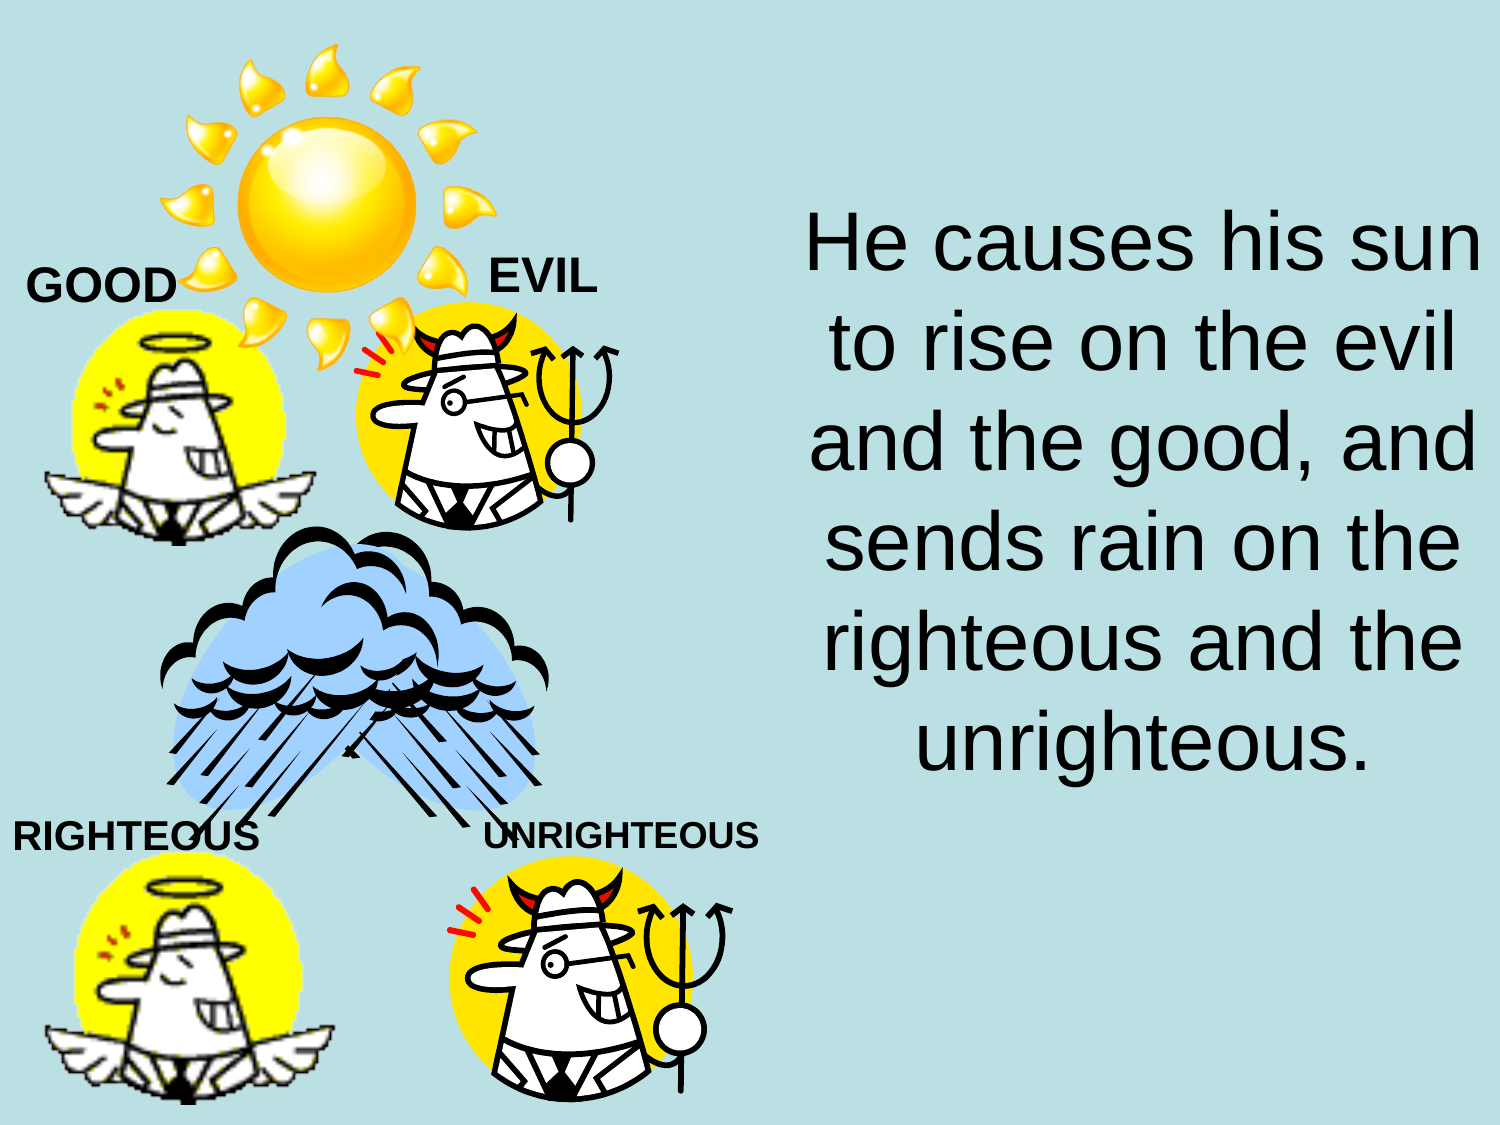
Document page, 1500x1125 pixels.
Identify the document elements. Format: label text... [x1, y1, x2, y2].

title He causes his sun to rise on the evil and the good, and sends rain on the righteous and the unrighteous. [787, 50, 1500, 925]
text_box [155, 524, 554, 842]
text_box Unrighteous [455, 803, 788, 864]
text_box Evil [508, 235, 629, 311]
picture [446, 855, 734, 1103]
picture [39, 28, 620, 547]
text_box Righteous [0, 801, 150, 867]
picture [39, 846, 340, 1105]
text_box Good [0, 245, 132, 321]
